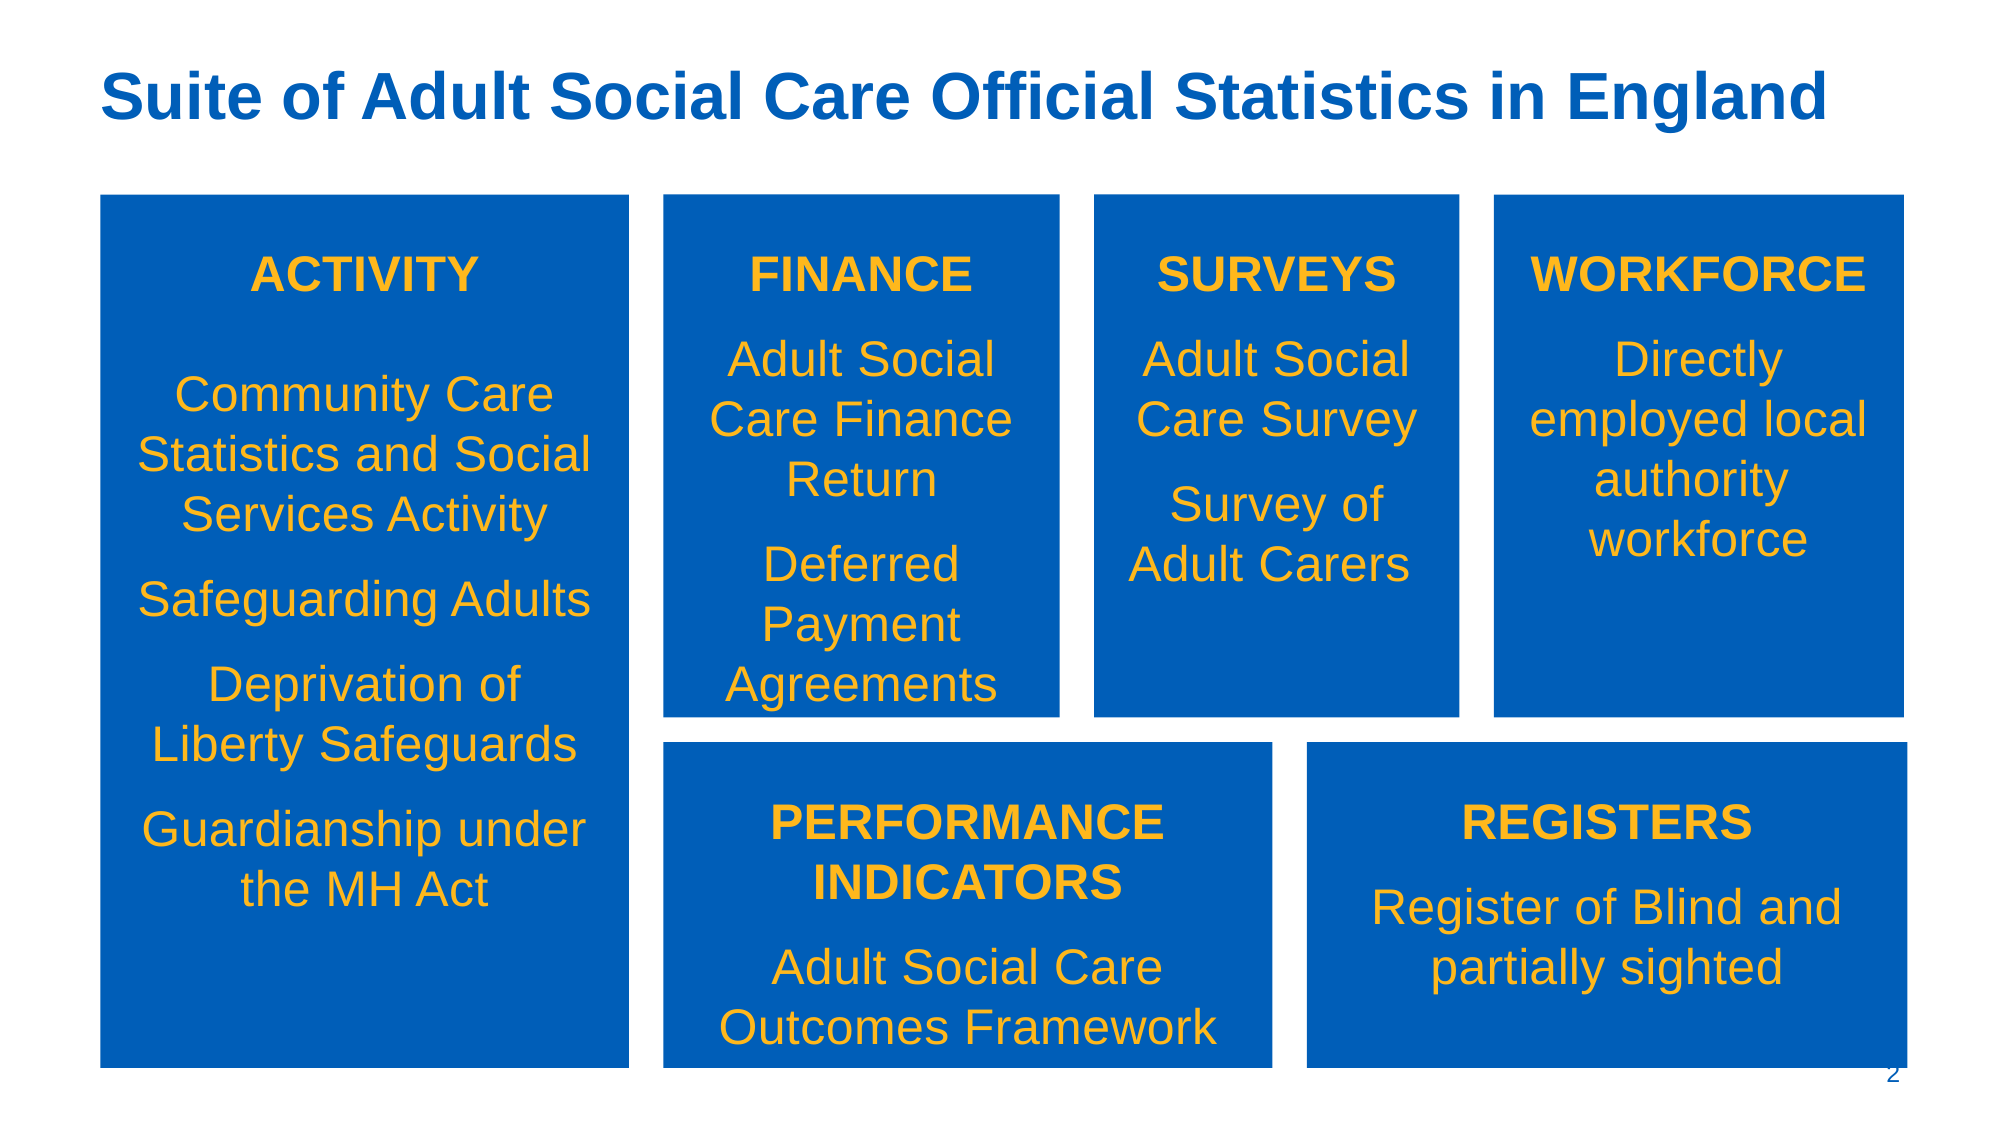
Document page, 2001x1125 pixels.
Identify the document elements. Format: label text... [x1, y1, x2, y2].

slide_number 2 [1784, 1068, 1901, 1091]
text_box FINANCE Adult Social Care Finance Return Deferred Payment Agreements [663, 194, 1060, 718]
list WORKFORCE Directly employed local authority workforce [1493, 194, 1904, 718]
text_box PERFORMANCE INDICATORS Adult Social Care Outcomes Framework [663, 742, 1273, 1068]
text_box REGISTERS Register of Blind and partially sighted [1306, 742, 1908, 1068]
list ACTIVITY Community Care Statistics and Social Services Activity Safeguarding Adults Deprivation of Liberty Safeguards Guardianship under the MH Act [100, 194, 629, 1068]
text_box SURVEYS Adult Social Care Survey Survey of Adult Carers [1094, 194, 1460, 718]
title Suite of Adult Social Care Official Statistics in England [100, 52, 1901, 195]
